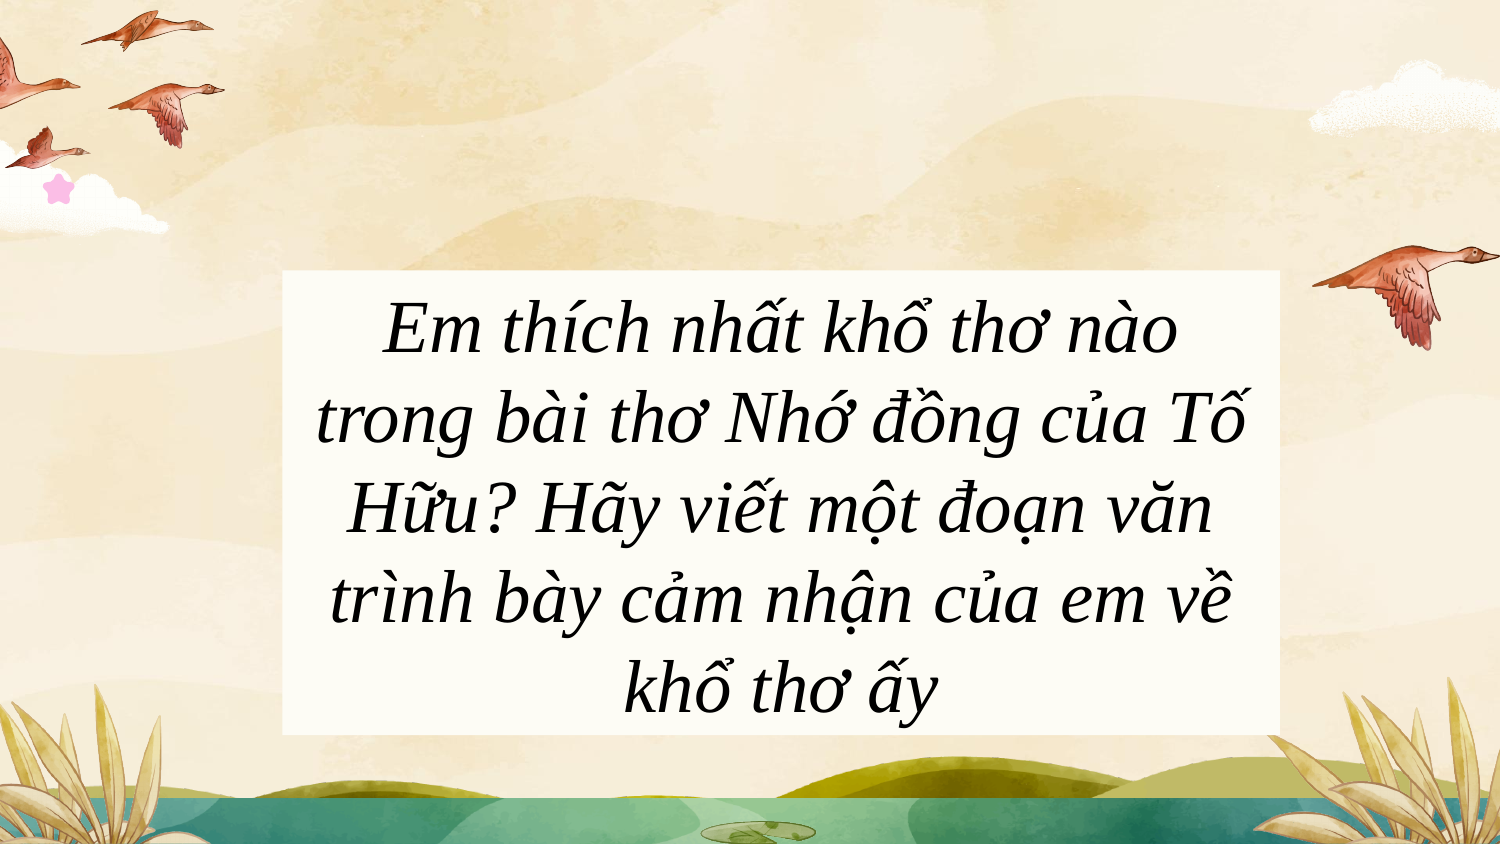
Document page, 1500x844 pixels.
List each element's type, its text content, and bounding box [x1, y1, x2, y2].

text_box [42, 176, 75, 205]
text_box Em thích nhất khổ thơ nào trong bài thơ Nhớ đồng của Tố Hữu? Hãy viết một đoạn văn trình bày cảm nhận của em về khổ thơ ấy [282, 270, 1280, 736]
picture [0, 0, 1500, 844]
